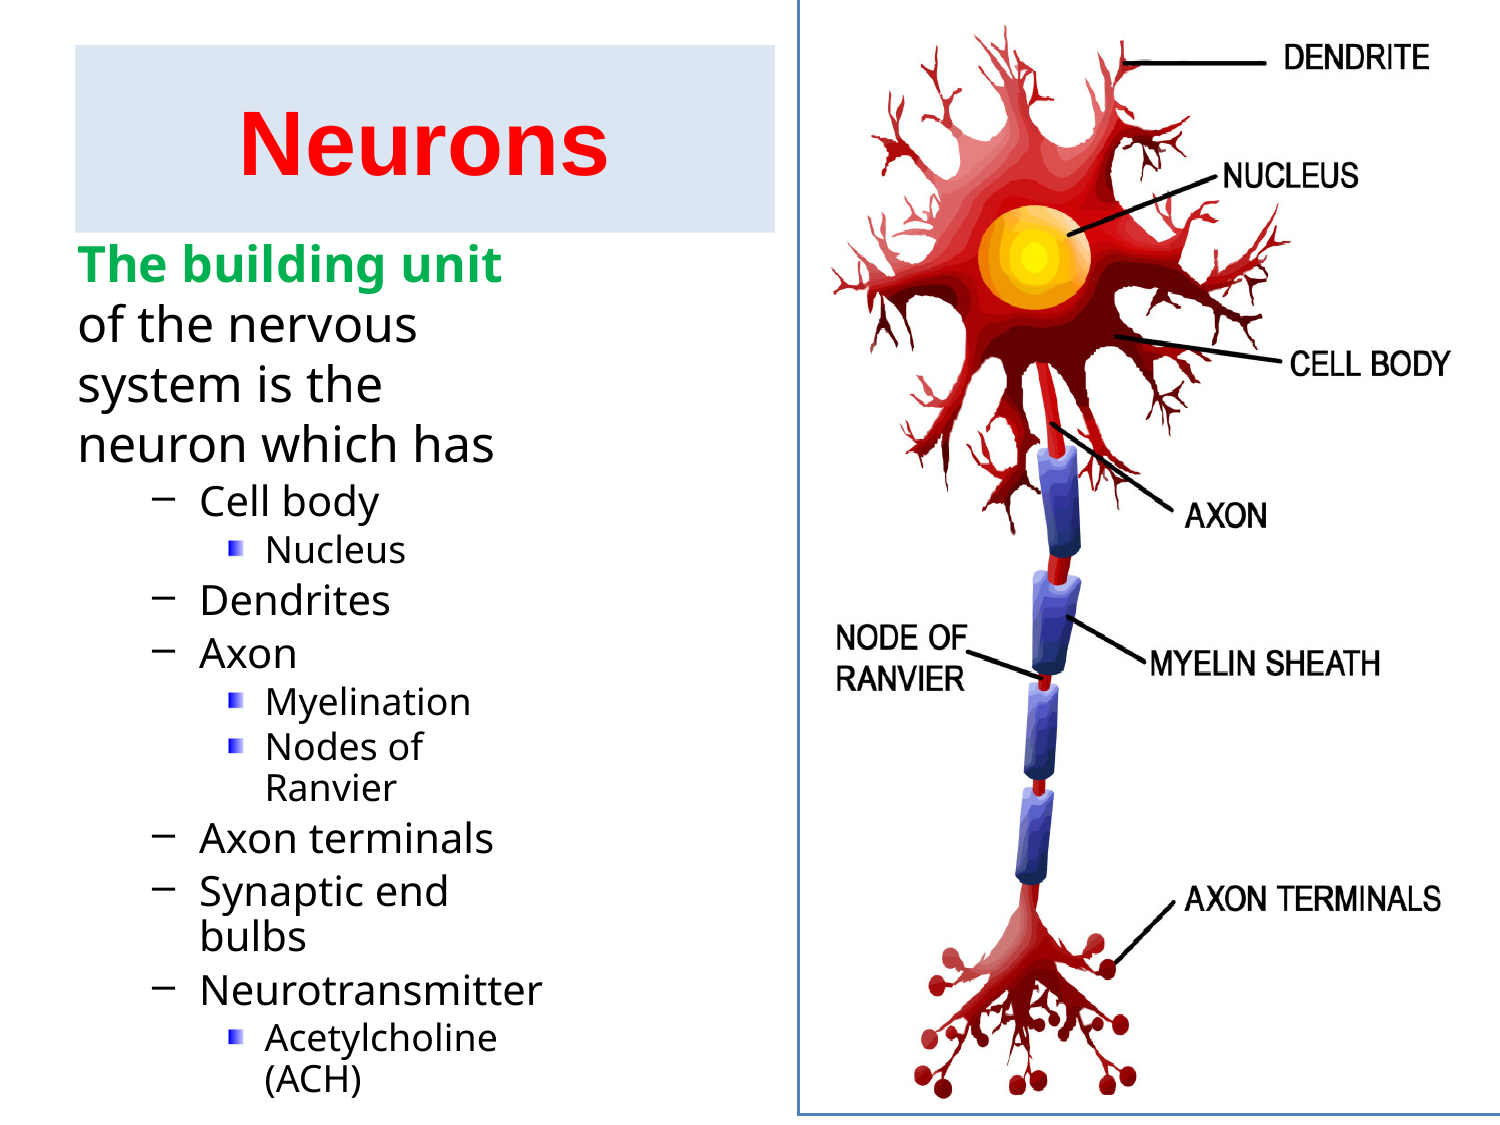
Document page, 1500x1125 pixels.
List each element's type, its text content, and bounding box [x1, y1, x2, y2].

picture [227, 691, 245, 710]
text_box The building unit of the nervous system is the neuron which has Cell body Nucleus Dendrites Axon Myelination Nodes of Ranvier Axon terminals Synaptic end bulbs Neurotransmitter Acetylcholine (ACH) [62, 224, 575, 1063]
picture [227, 539, 245, 558]
picture [227, 737, 245, 755]
picture [799, 0, 1500, 1114]
title Neurons [75, 45, 775, 233]
picture [227, 1028, 245, 1046]
